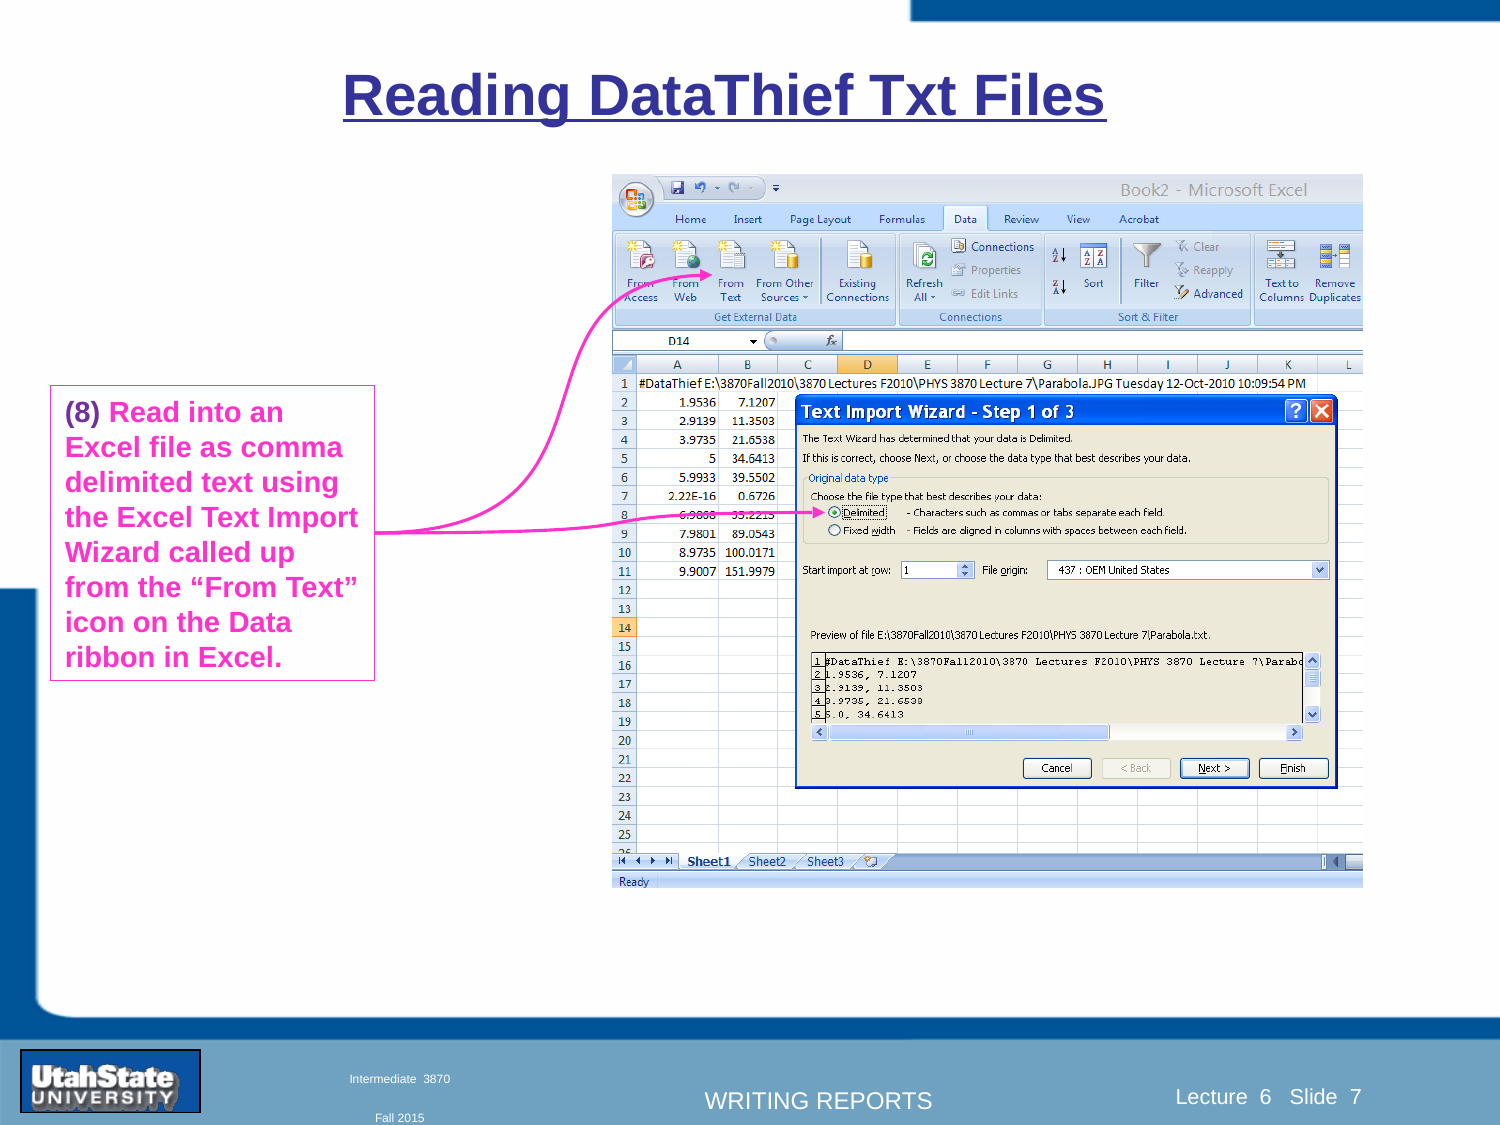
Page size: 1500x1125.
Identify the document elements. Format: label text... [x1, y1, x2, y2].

text_box Reading DataThief Txt Files [87, 50, 1363, 163]
picture [0, 0, 1500, 1125]
text_box (8) Read into an Excel file as comma delimited text using the Excel Text Import Wizard called up from the “From Text” icon on the Data ribbon in Excel. [50, 385, 375, 681]
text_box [374, 274, 713, 511]
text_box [374, 512, 826, 535]
